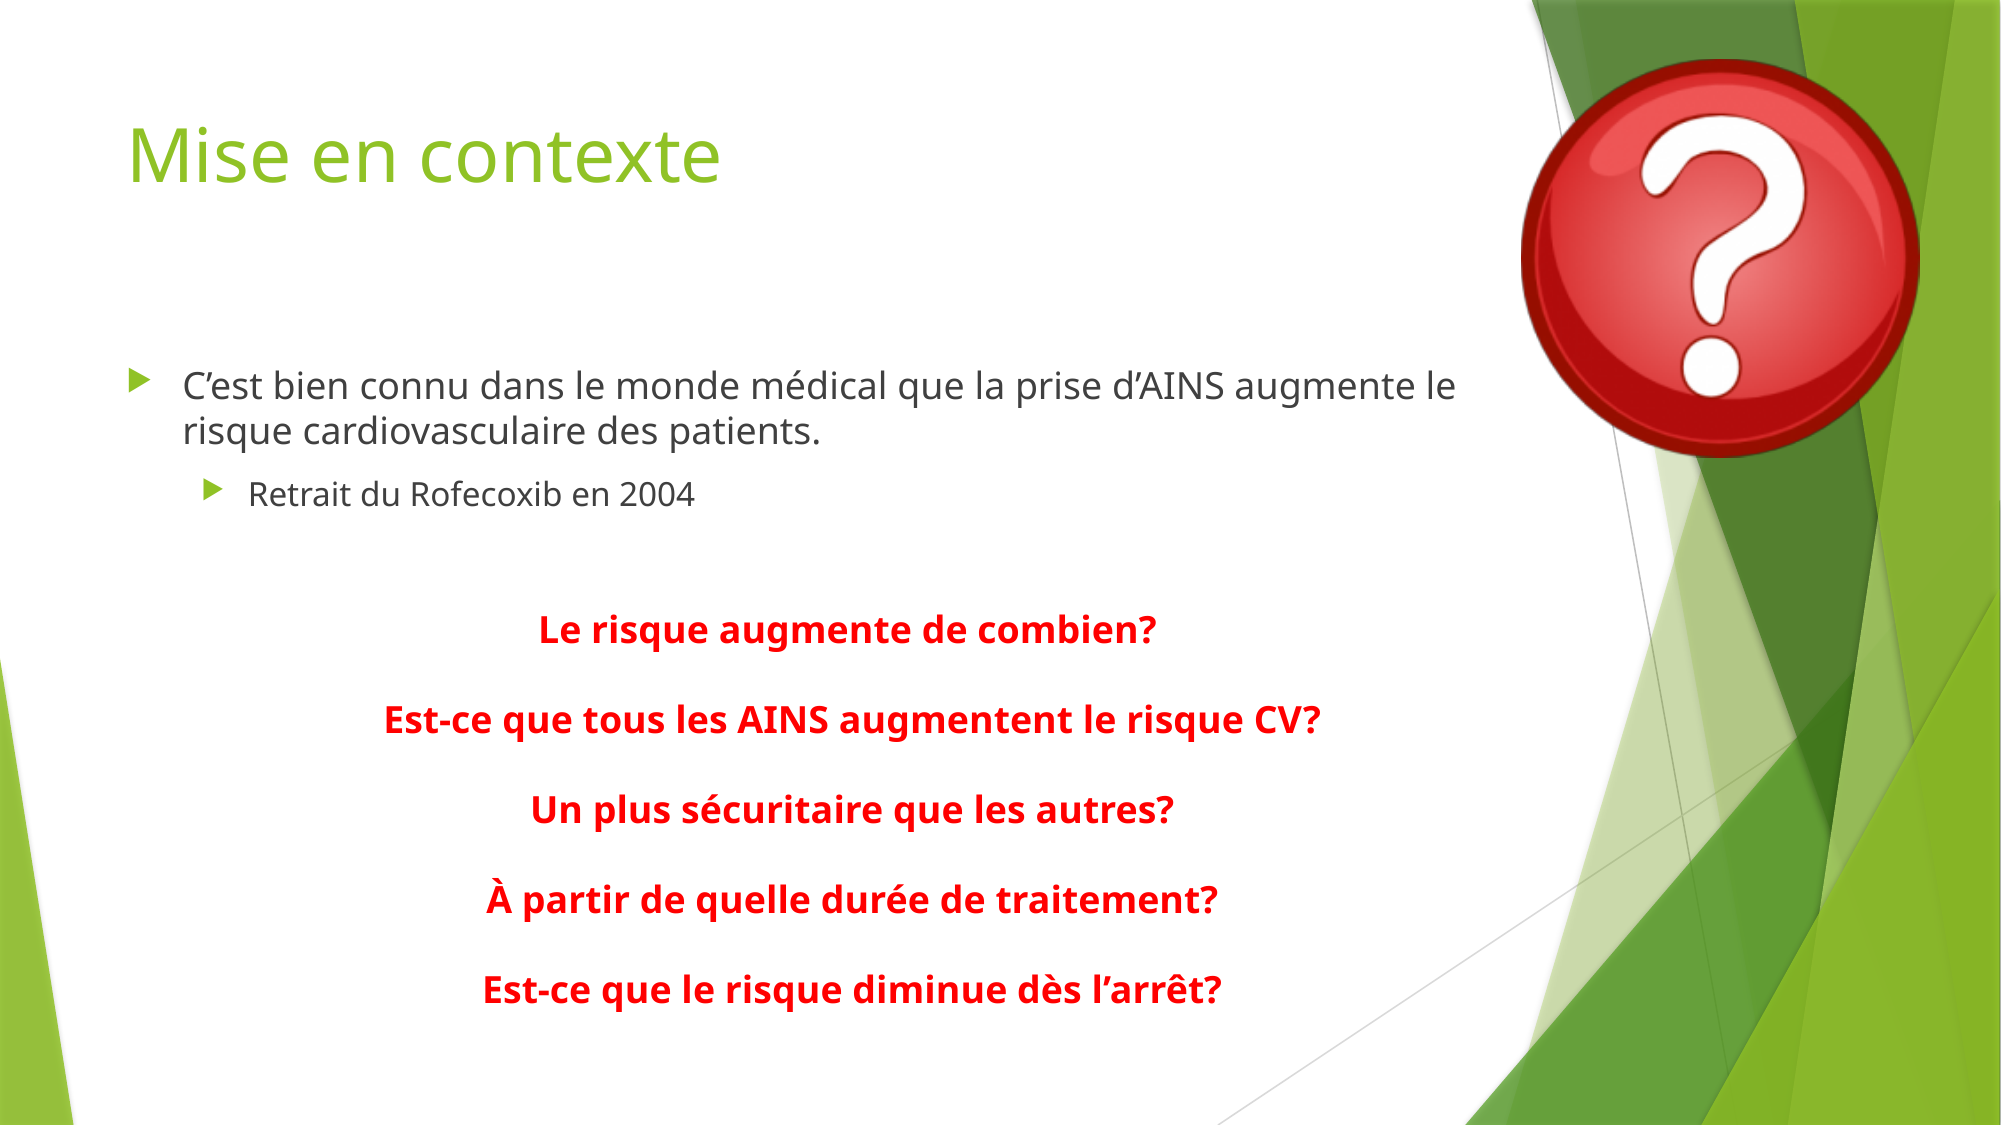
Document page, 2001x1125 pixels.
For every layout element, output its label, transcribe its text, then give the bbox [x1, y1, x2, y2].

text_box Le risque augmente de combien? Est-ce que tous les AINS augmentent le risque CV? Un plus sécuritaire que les autres? À partir de quelle durée de traitement? Est-ce que le risque diminue dès l’arrêt? [368, 598, 1338, 1064]
picture [1520, 58, 1921, 459]
title Mise en contexte [111, 99, 1515, 317]
list C’est bien connu dans le monde médical que la prise d’AINS augmente le risque cardiovasculaire des patients. Retrait du Rofecoxib en 2004 [111, 354, 1522, 561]
